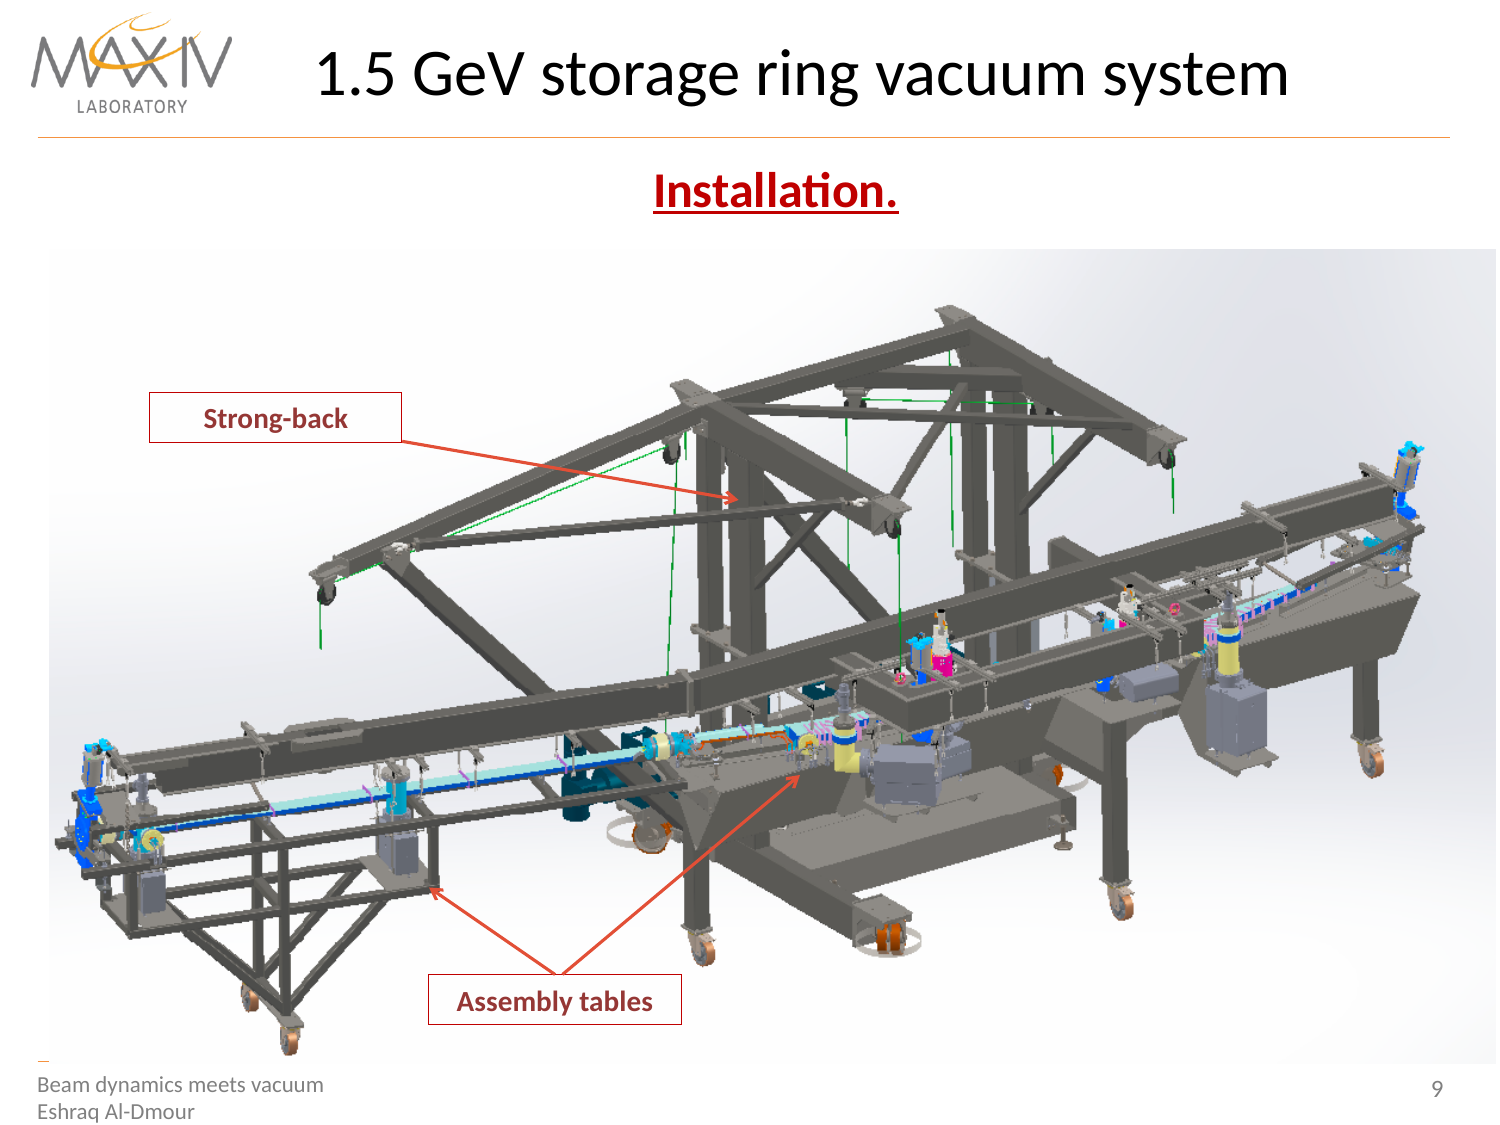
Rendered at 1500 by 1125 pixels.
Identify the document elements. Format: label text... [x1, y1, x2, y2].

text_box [562, 774, 801, 975]
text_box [401, 440, 739, 501]
picture [48, 249, 1497, 1065]
text_box 1.5 GeV storage ring vacuum system [146, 19, 1459, 120]
picture [31, 12, 232, 113]
text_box Installation. [2, 149, 1475, 225]
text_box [428, 887, 556, 975]
